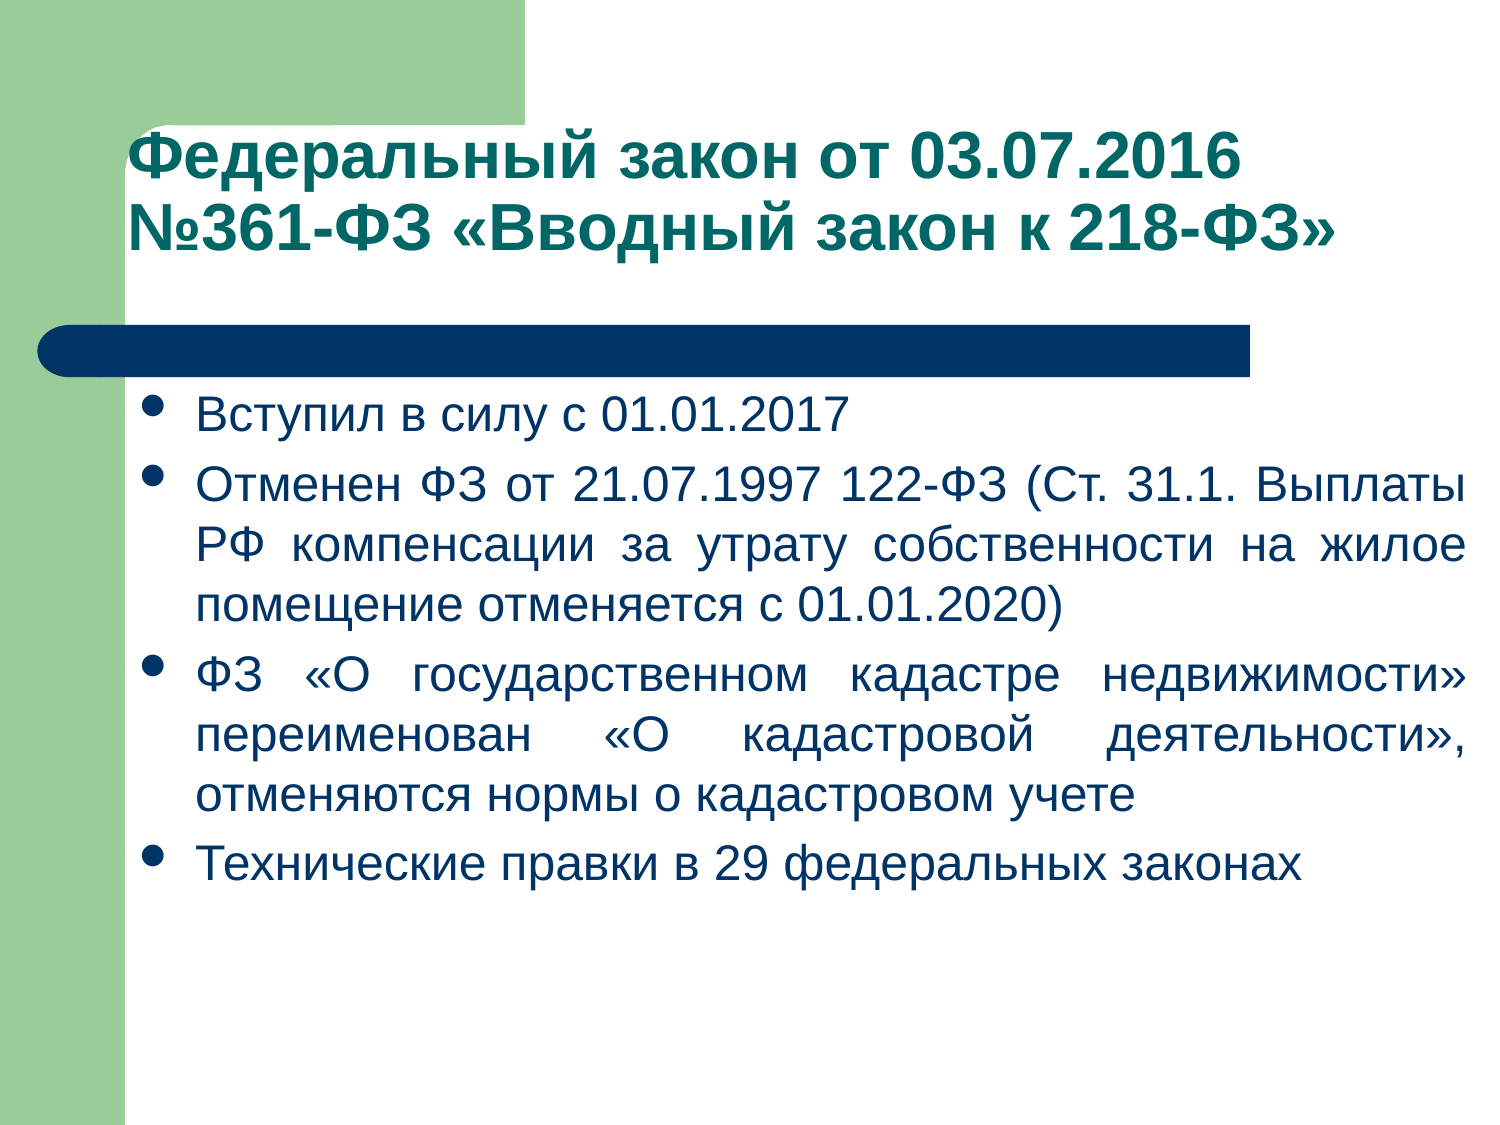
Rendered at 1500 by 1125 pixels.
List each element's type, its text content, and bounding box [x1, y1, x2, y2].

title Федеральный закон от 03.07.2016 №361-ФЗ «Вводный закон к 218-ФЗ» [112, 113, 1483, 327]
list Вступил в силу с 01.01.2017 Отменен ФЗ от 21.07.1997 122-ФЗ (Ст. 31.1. Выплаты РФ компенсации за утрату собственности на жилое помещение отменяется с 01.01.2020) ФЗ «О государственном кадастре недвижимости» переименован «О кадастровой деятельности», отменяются нормы о кадастровом учете Технические правки в 29 федеральных законах [123, 373, 1483, 1106]
